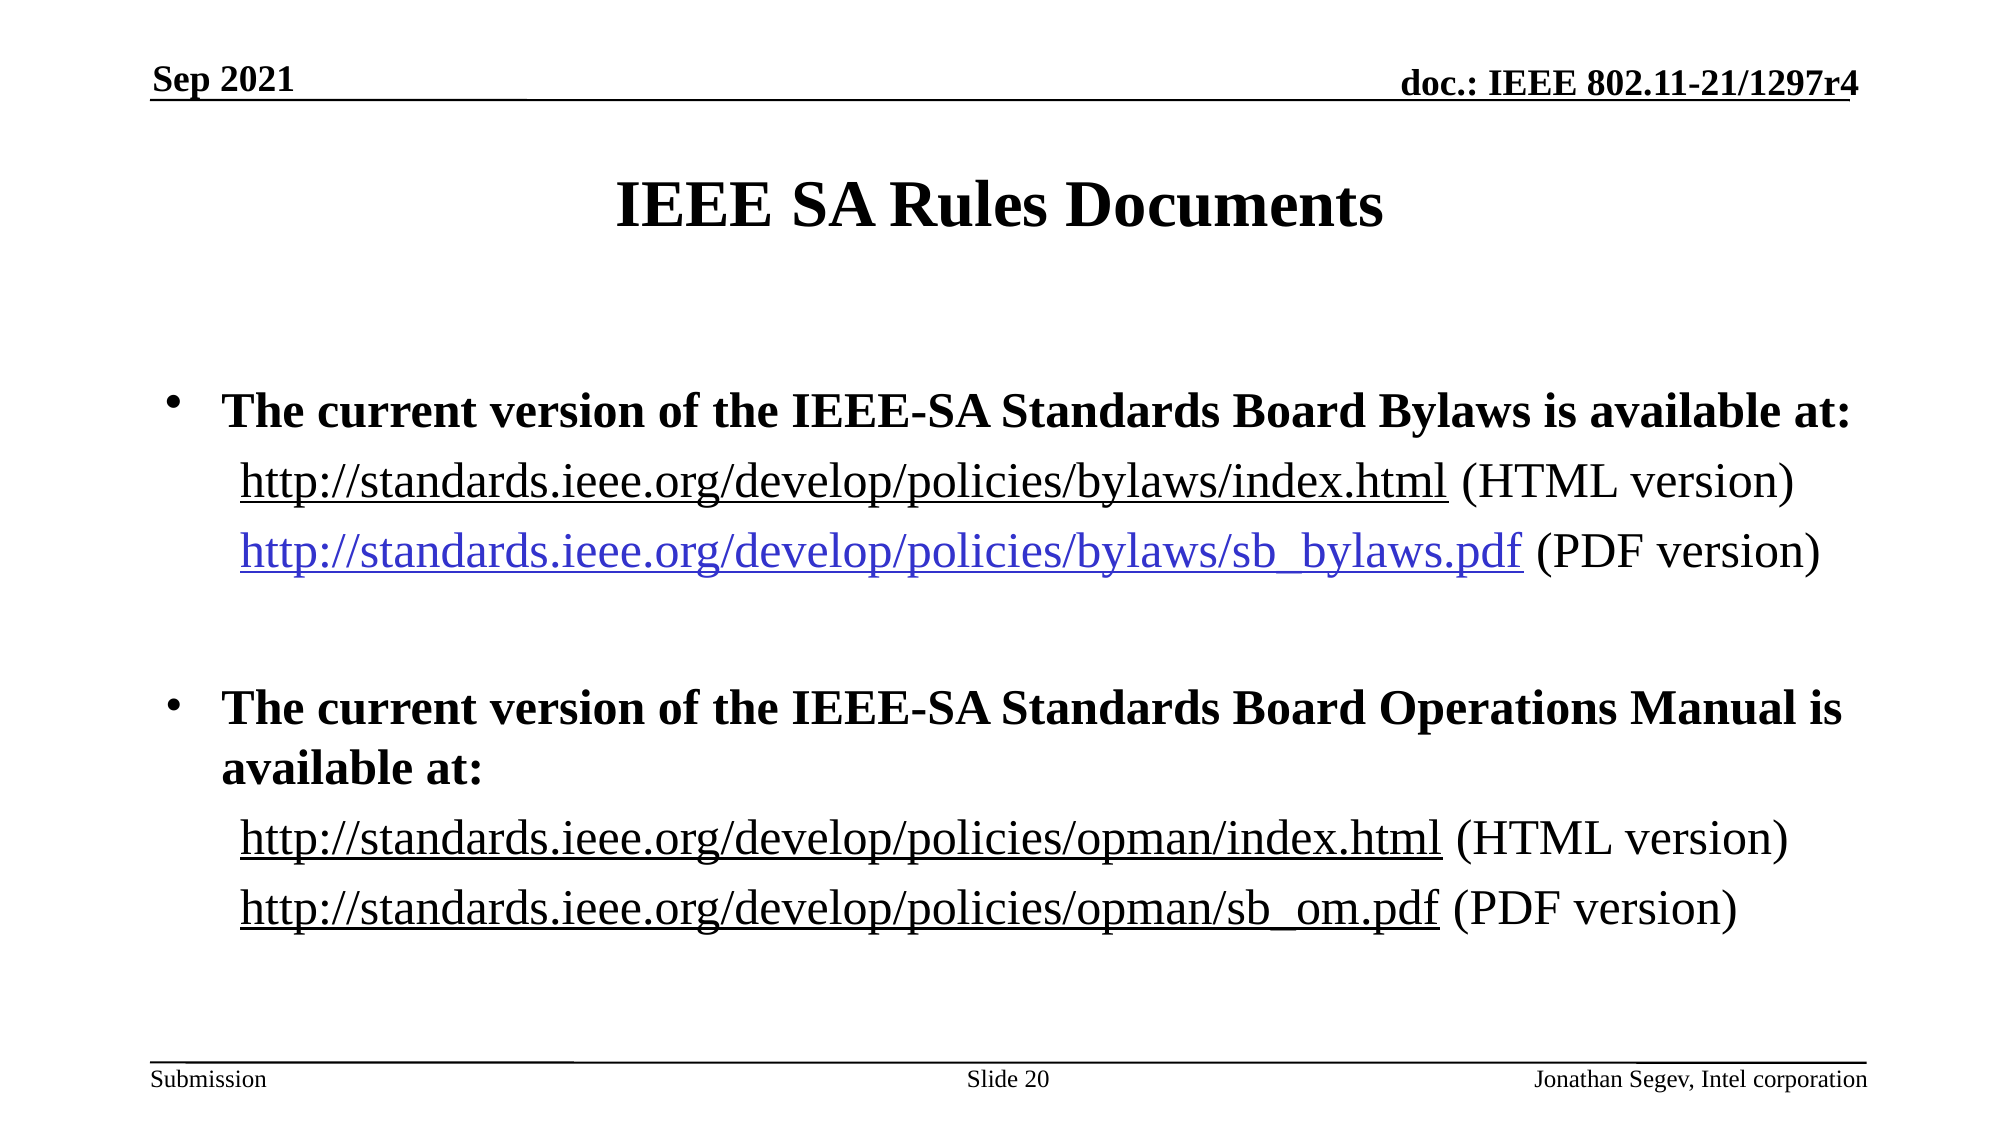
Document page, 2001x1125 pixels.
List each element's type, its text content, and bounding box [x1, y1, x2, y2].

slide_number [152, 54, 563, 100]
slide_number Slide 20 [950, 1061, 1067, 1123]
title IEEE SA Rules Documents [149, 112, 1850, 288]
footer Jonathan Segev, Intel corporation [1171, 1061, 1869, 1093]
list The current version of the IEEE-SA Standards Board Bylaws is available at: http://standards.ieee.org/develop/policies/bylaws/index.html (HTML version) http://standards.ieee.org/develop/policies/bylaws/sb_bylaws.pdf (PDF version) The current version of the IEEE-SA Standards Board Operations Manual is available at: http://standards.ieee.org/develop/policies/opman/index.html (HTML version) http://standards.ieee.org/develop/policies/opman/sb_om.pdf (PDF version) [149, 299, 1922, 1000]
